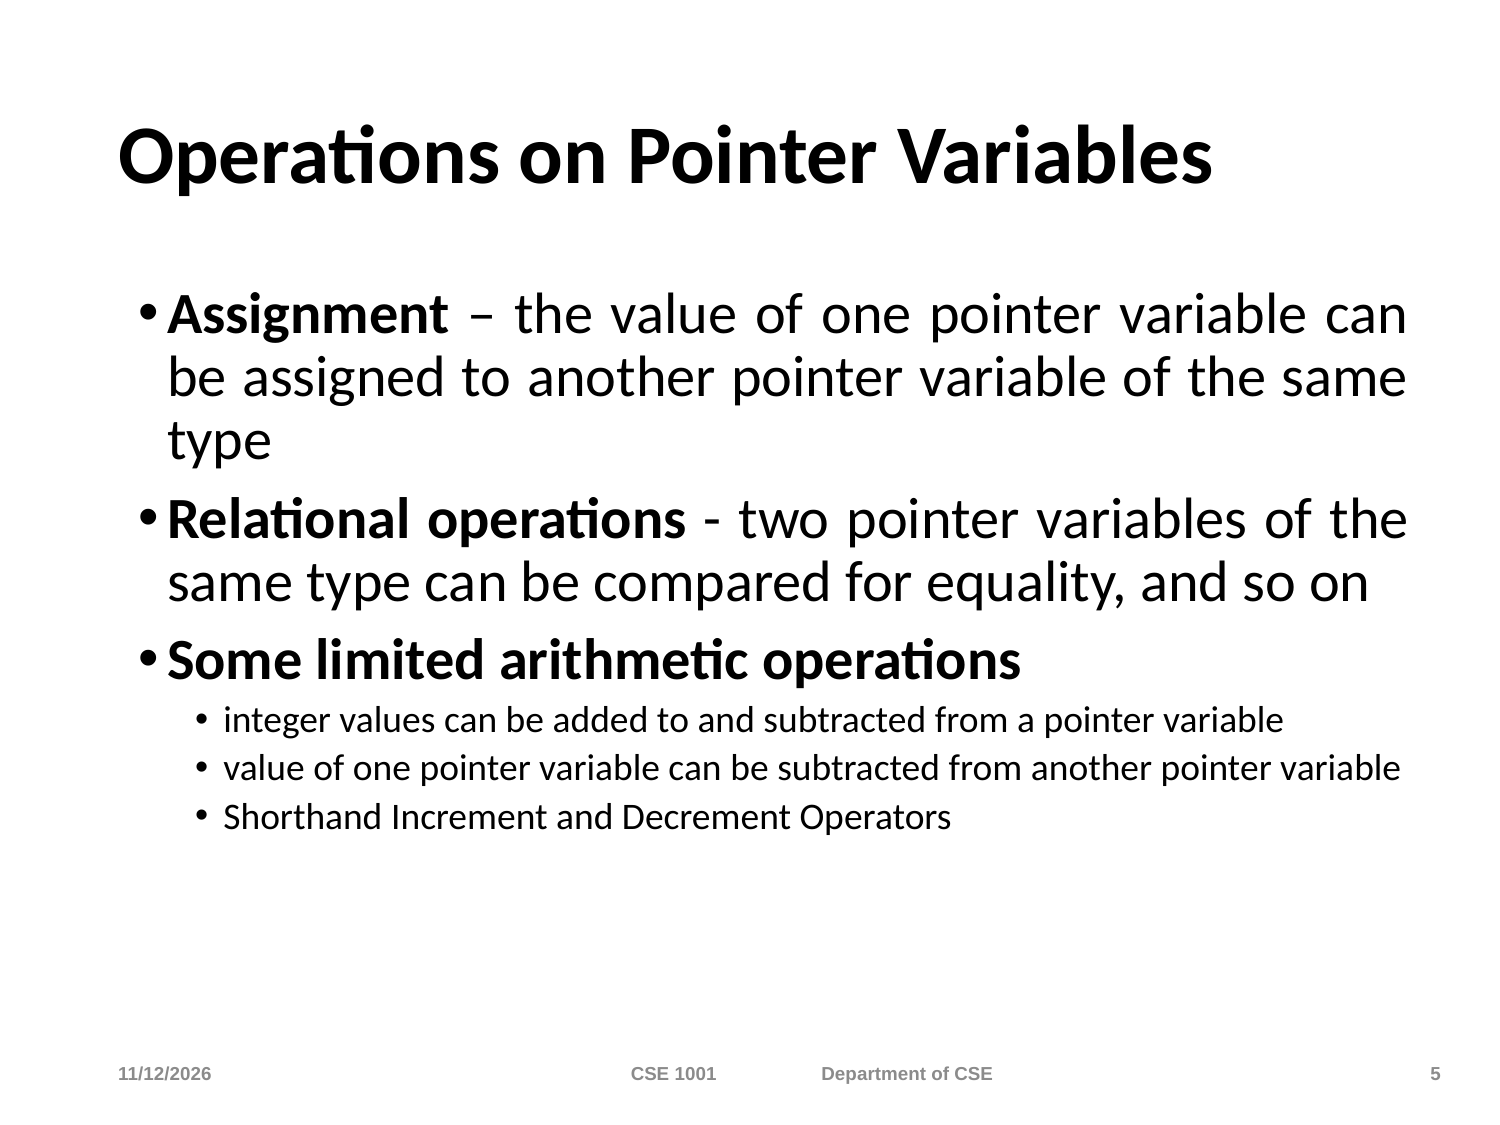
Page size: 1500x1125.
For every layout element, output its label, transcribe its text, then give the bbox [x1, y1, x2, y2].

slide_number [103, 1042, 246, 1103]
list Assignment – the value of one pointer variable can be assigned to another pointer variable of the same type Relational operations - two pointer variables of the same type can be compared for equality, and so on Some limited arithmetic operations integer values can be added to and subtracted from a pointer variable value of one pointer variable can be subtracted from another pointer variable Shorthand Increment and Decrement Operators [123, 275, 1424, 917]
footer CSE 1001 Department of CSE [272, 1042, 1352, 1103]
slide_number 5 [1396, 1042, 1456, 1103]
title Operations on Pointer Variables [103, 105, 1456, 209]
